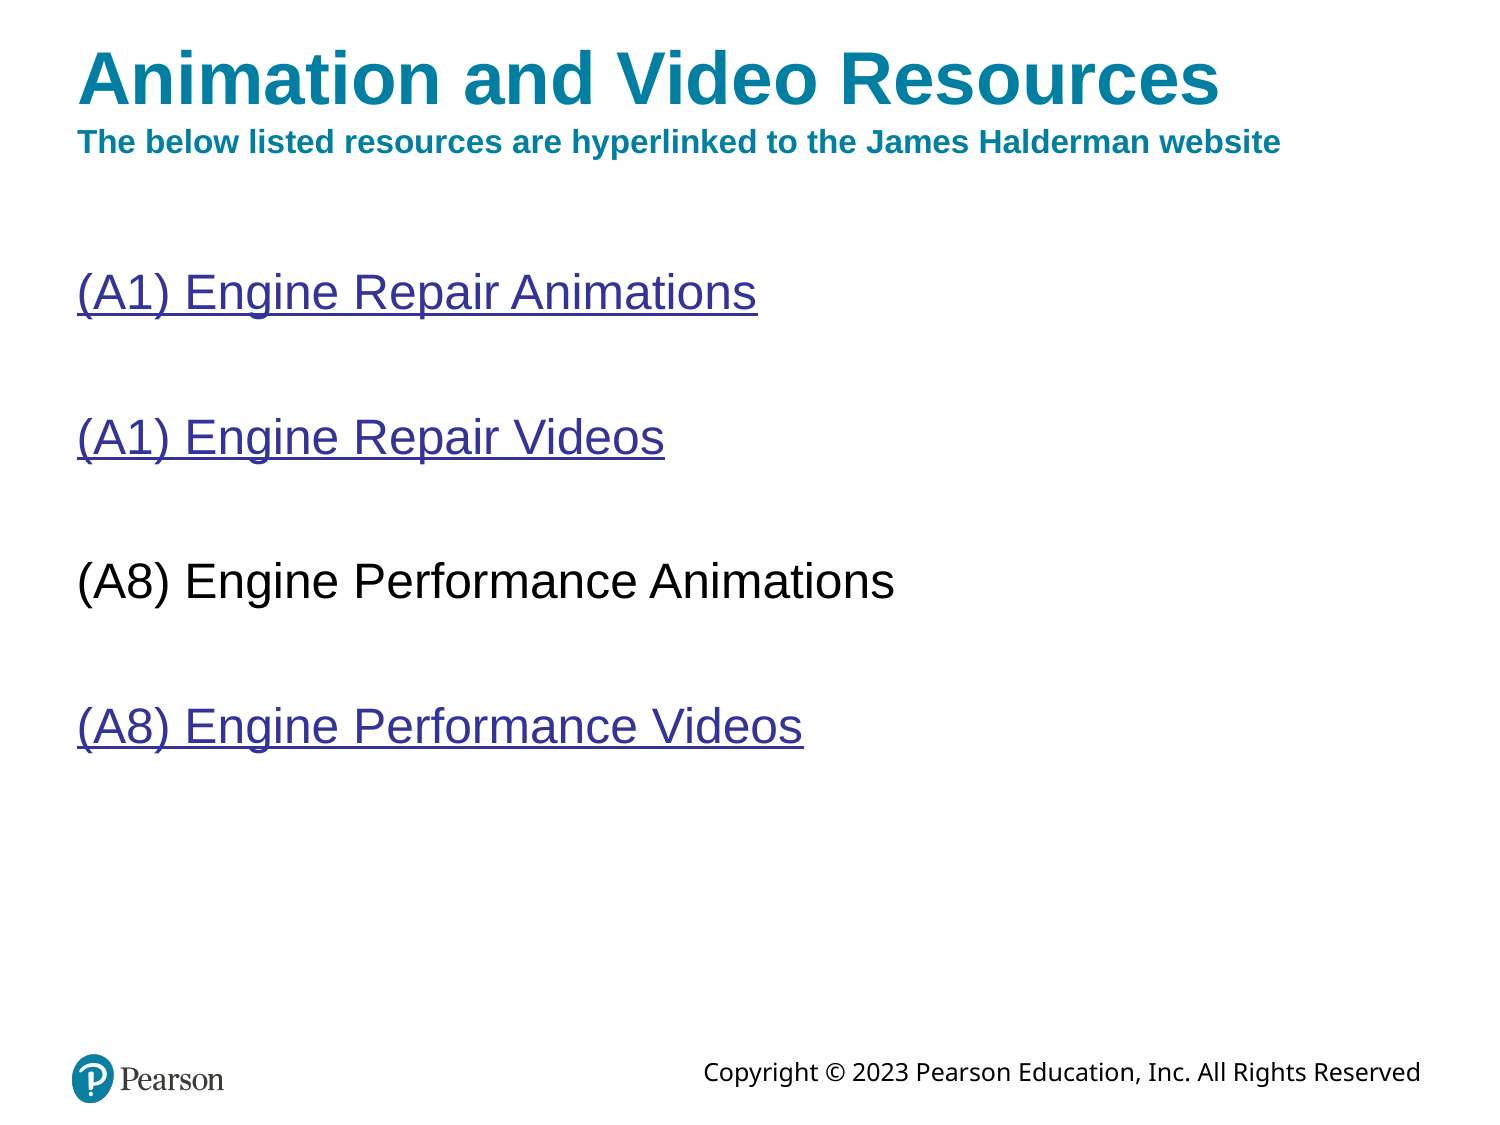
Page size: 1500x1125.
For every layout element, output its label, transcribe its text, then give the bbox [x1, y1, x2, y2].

picture [72, 1054, 88, 1071]
picture [72, 1089, 83, 1103]
picture [98, 1054, 224, 1103]
picture [80, 1064, 106, 1089]
title Animation and Video Resources The below listed resources are hyperlinked to the James Halderman website [77, 0, 1423, 184]
list (A1) Engine Repair Animations (A1) Engine Repair Videos (A8) Engine Performance Animations (A8) Engine Performance Videos [76, 184, 1423, 829]
